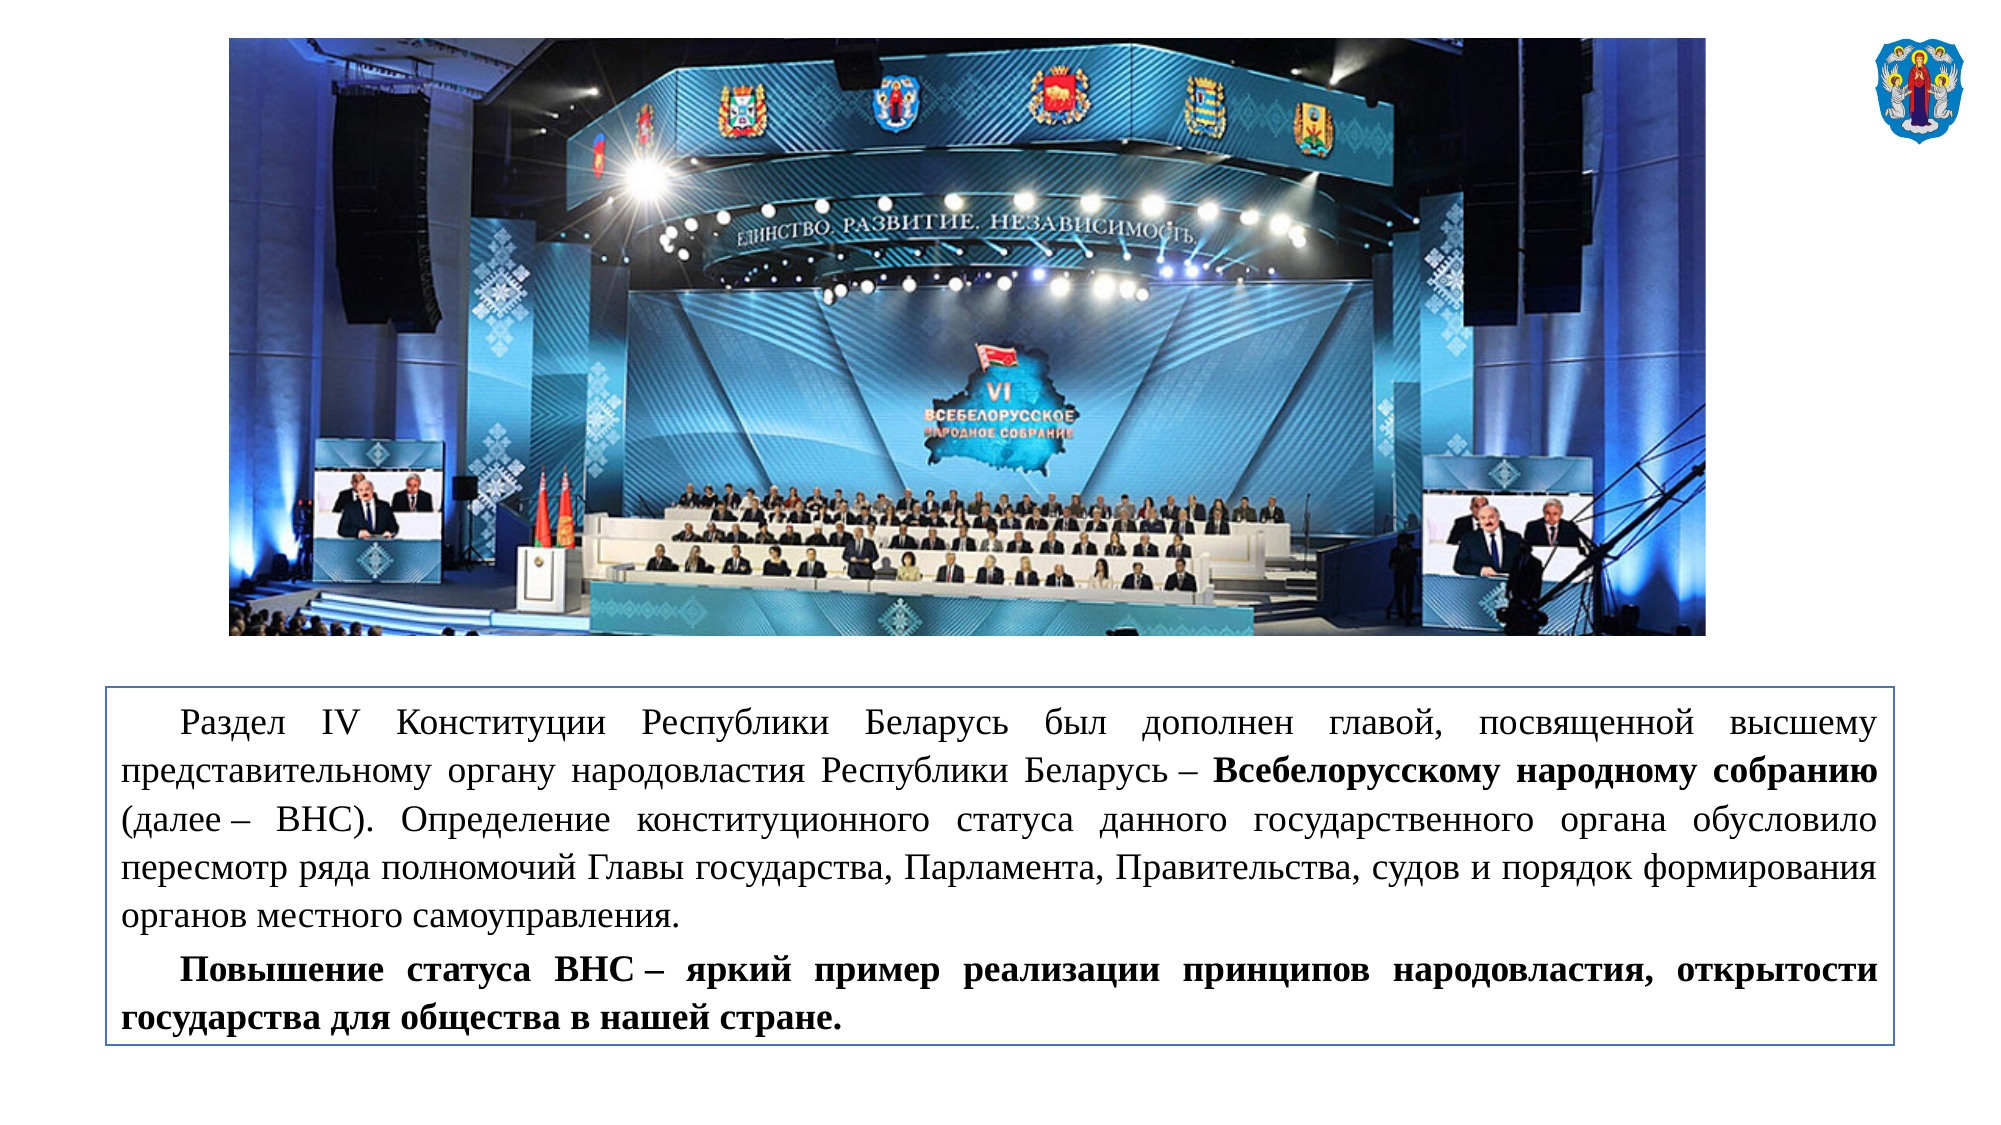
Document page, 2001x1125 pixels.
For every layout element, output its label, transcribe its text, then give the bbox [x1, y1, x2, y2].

picture [229, 38, 1706, 636]
picture [1874, 38, 1965, 145]
text_box Раздел IV Конституции Республики Беларусь был дополнен главой, посвященной высшему представительному органу народовластия Республики Беларусь – Всебелорусскому народному собранию (далее – ВНС). Определение конституционного статуса данного государственного органа обусловило пересмотр ряда полномочий Главы государства, Парламента, Правительства, судов и порядок формирования органов местного самоуправления. Повышение статуса ВНС – яркий пример реализации принципов народовластия, открытости государства для общества в нашей стране. [105, 686, 1895, 1046]
